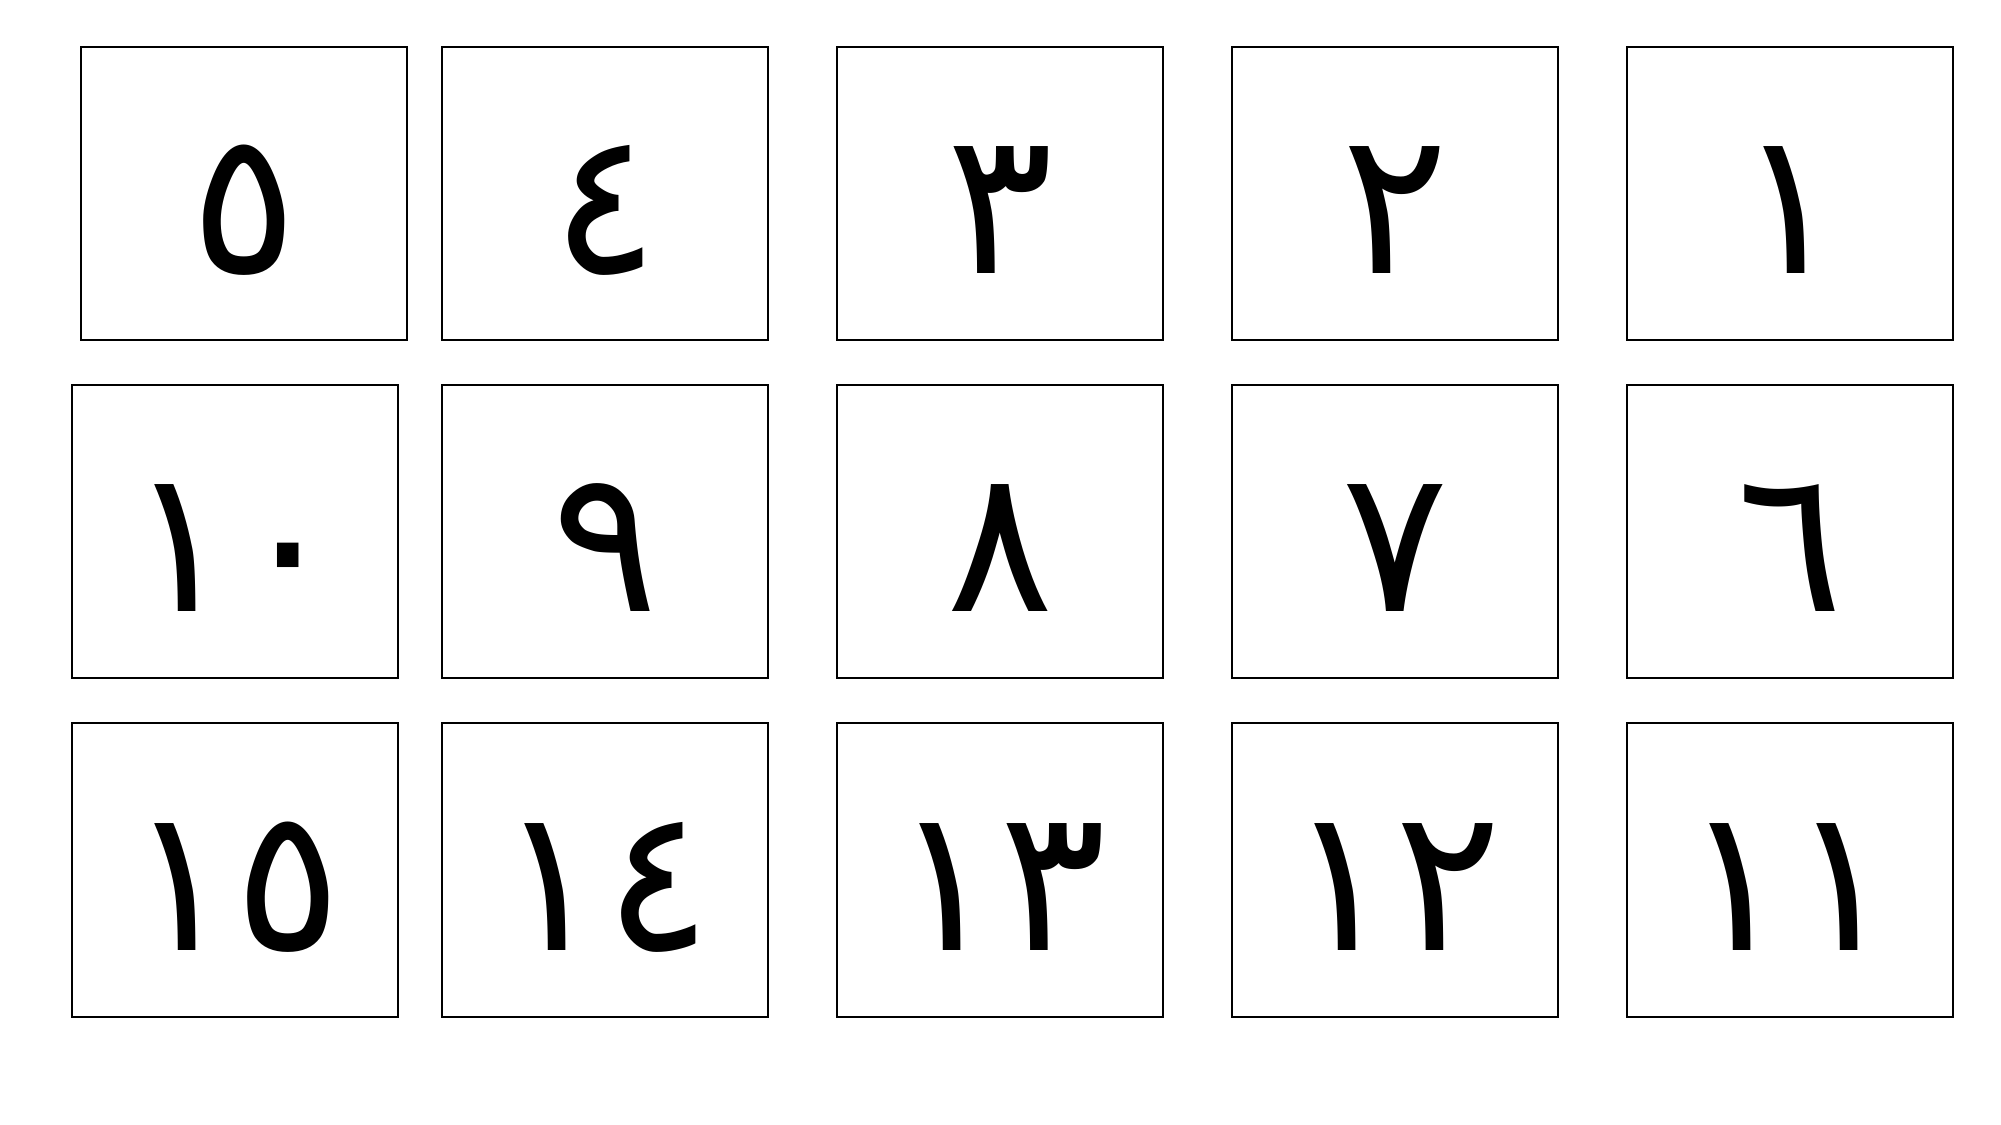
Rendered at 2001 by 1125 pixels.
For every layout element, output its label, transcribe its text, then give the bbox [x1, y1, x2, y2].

text_box ٦ [1626, 384, 1954, 679]
text_box ١٢ [1231, 722, 1559, 1018]
text_box ١٣ [836, 722, 1164, 1018]
text_box ٢ [1231, 46, 1559, 341]
text_box ٥ [80, 46, 408, 341]
text_box ٤ [441, 46, 769, 341]
text_box ١٥ [71, 722, 399, 1018]
text_box ١١ [1626, 722, 1954, 1018]
text_box ١٠ [71, 384, 399, 679]
text_box ٣ [836, 46, 1164, 341]
text_box ٩ [441, 384, 769, 679]
text_box ٨ [836, 384, 1164, 679]
text_box ١ [1626, 46, 1954, 341]
text_box ٧ [1231, 384, 1559, 679]
text_box ١٤ [441, 722, 769, 1018]
